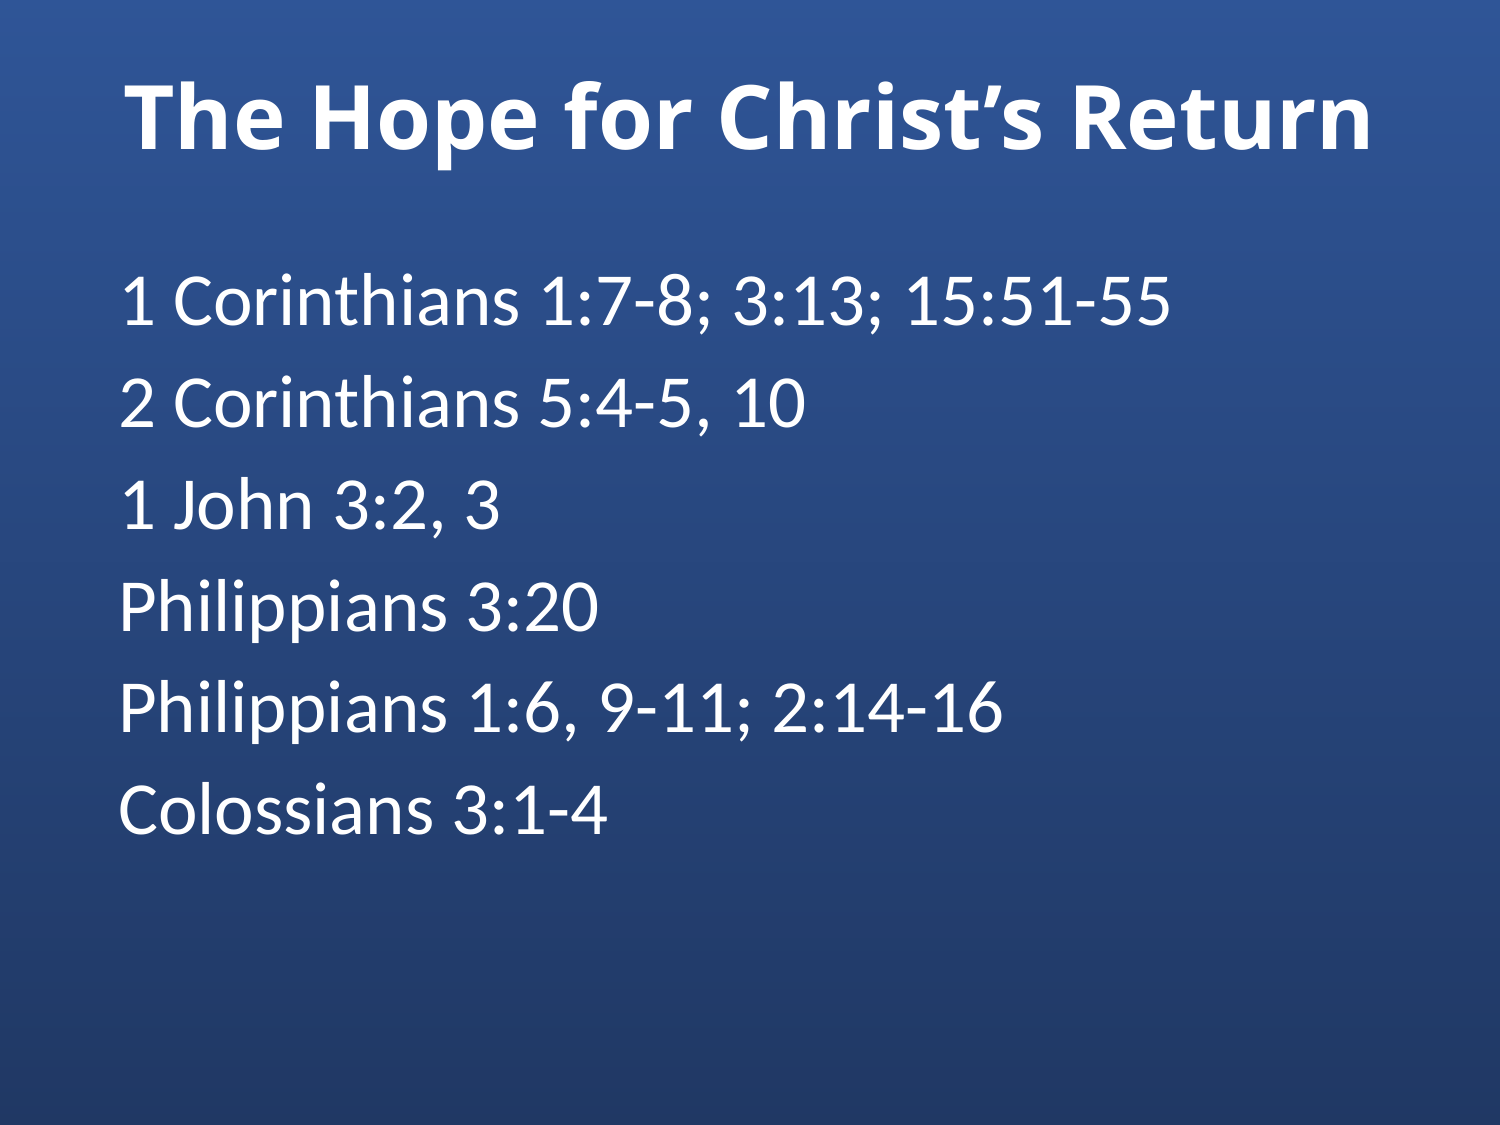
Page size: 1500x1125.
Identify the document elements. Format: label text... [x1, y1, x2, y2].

list 1 Corinthians 1:7-8; 3:13; 15:51-55 2 Corinthians 5:4-5, 10 1 John 3:2, 3 Philippians 3:20 Philippians 1:6, 9-11; 2:14-16 Colossians 3:1-4 [103, 253, 1397, 1106]
title The Hope for Christ’s Return [103, 16, 1397, 225]
